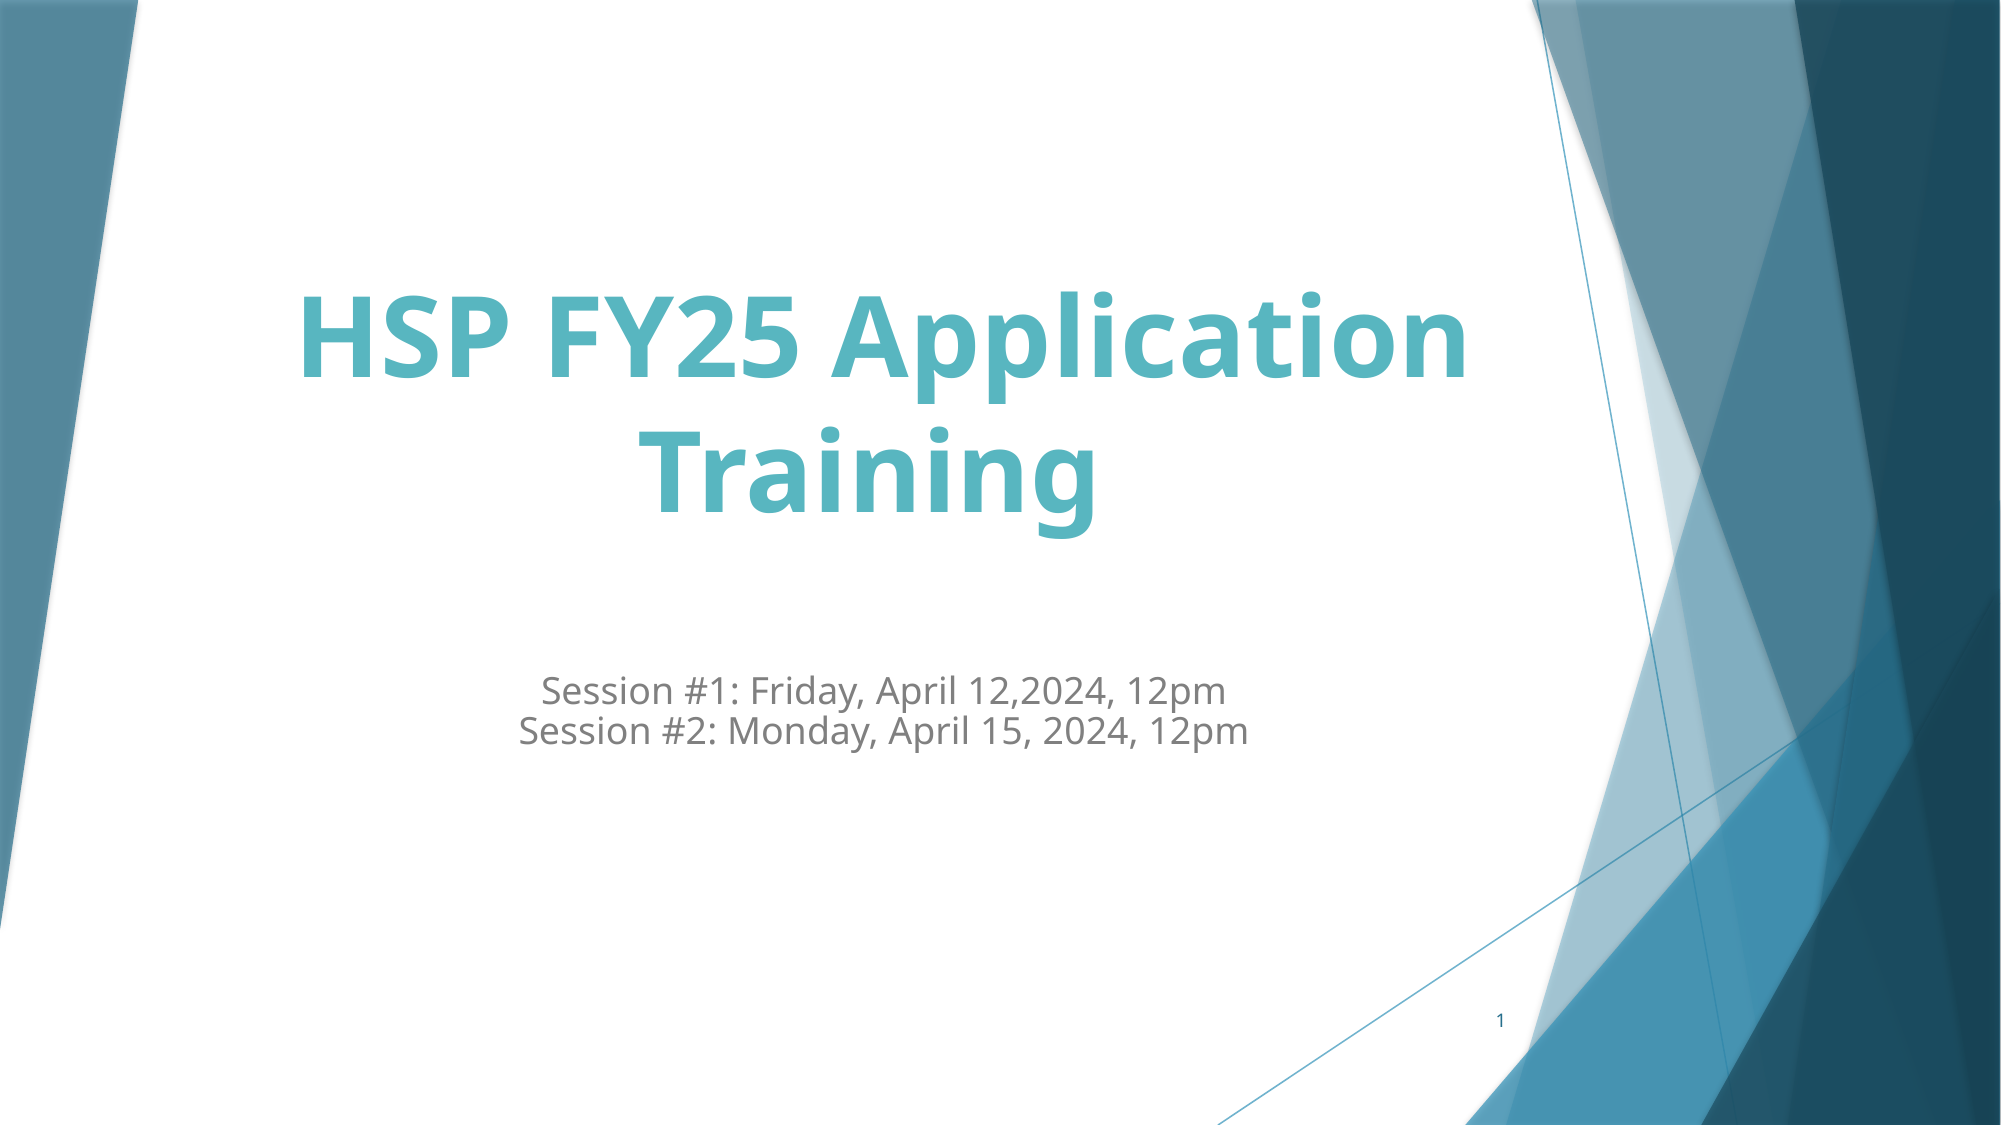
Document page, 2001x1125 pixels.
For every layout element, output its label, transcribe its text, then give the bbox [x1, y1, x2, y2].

slide_number 1 [1409, 991, 1522, 1051]
subtitle Session #1: Friday, April 12,2024, 12pm Session #2: Monday, April 15, 2024, 12pm [247, 664, 1522, 845]
title HSP FY25 Application Training [123, 394, 1645, 665]
